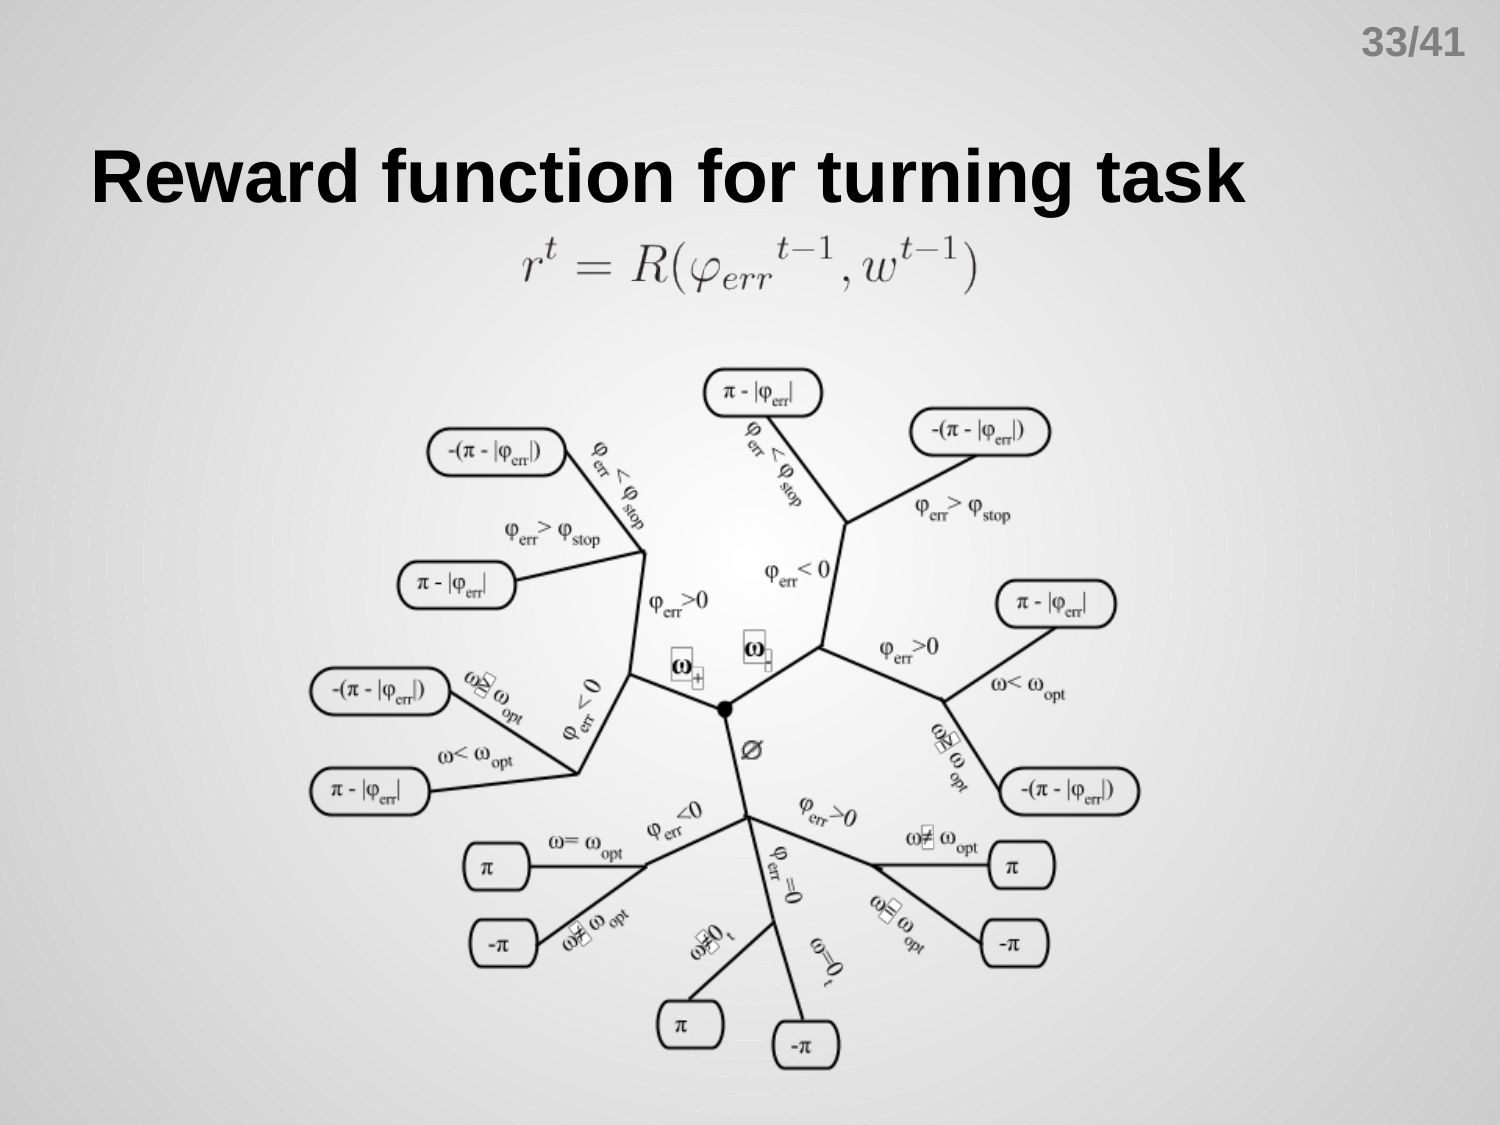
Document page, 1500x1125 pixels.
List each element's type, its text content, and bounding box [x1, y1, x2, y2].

text_box [301, 364, 1151, 1089]
text_box 33/41 [1346, 7, 1500, 73]
text_box [515, 232, 985, 299]
title Reward function for turning task [75, 45, 1425, 233]
